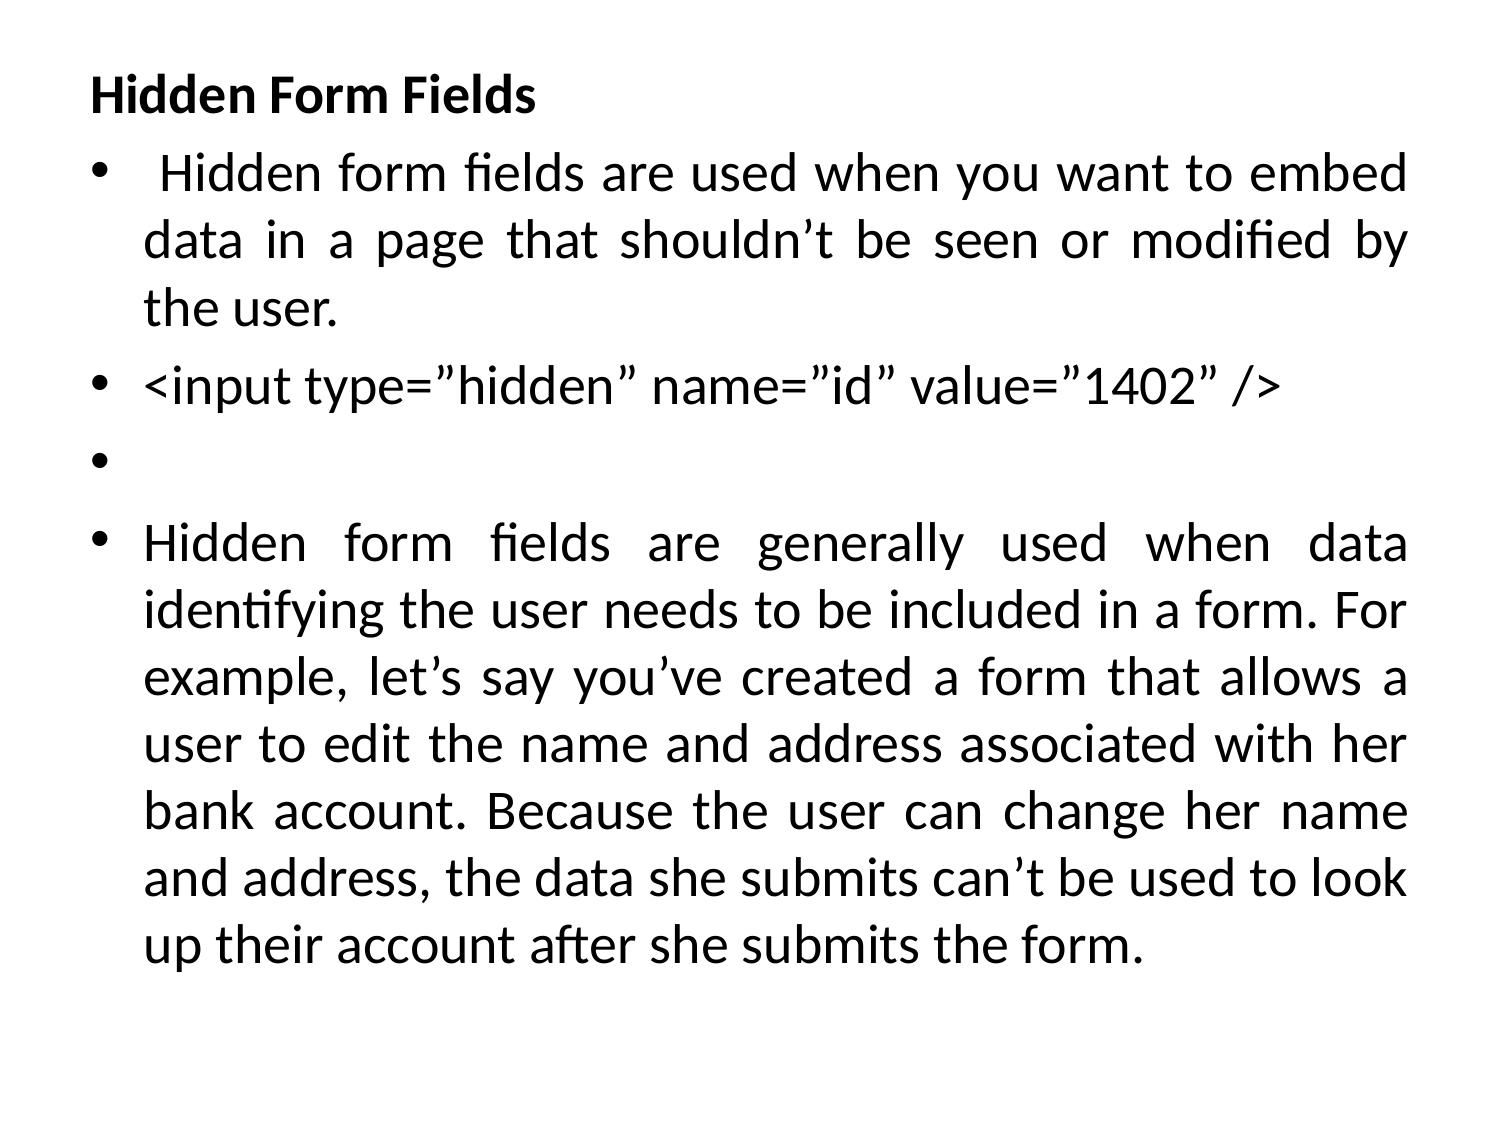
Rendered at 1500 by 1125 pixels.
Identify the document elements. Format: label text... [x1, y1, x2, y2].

list Hidden Form Fields Hidden form fields are used when you want to embed data in a page that shouldn’t be seen or modified by the user. <input type=”hidden” name=”id” value=”1402” /> Hidden form fields are generally used when data identifying the user needs to be included in a form. For example, let’s say you’ve created a form that allows a user to edit the name and address associated with her bank account. Because the user can change her name and address, the data she submits can’t be used to look up their account after she submits the form. [75, 50, 1425, 1055]
